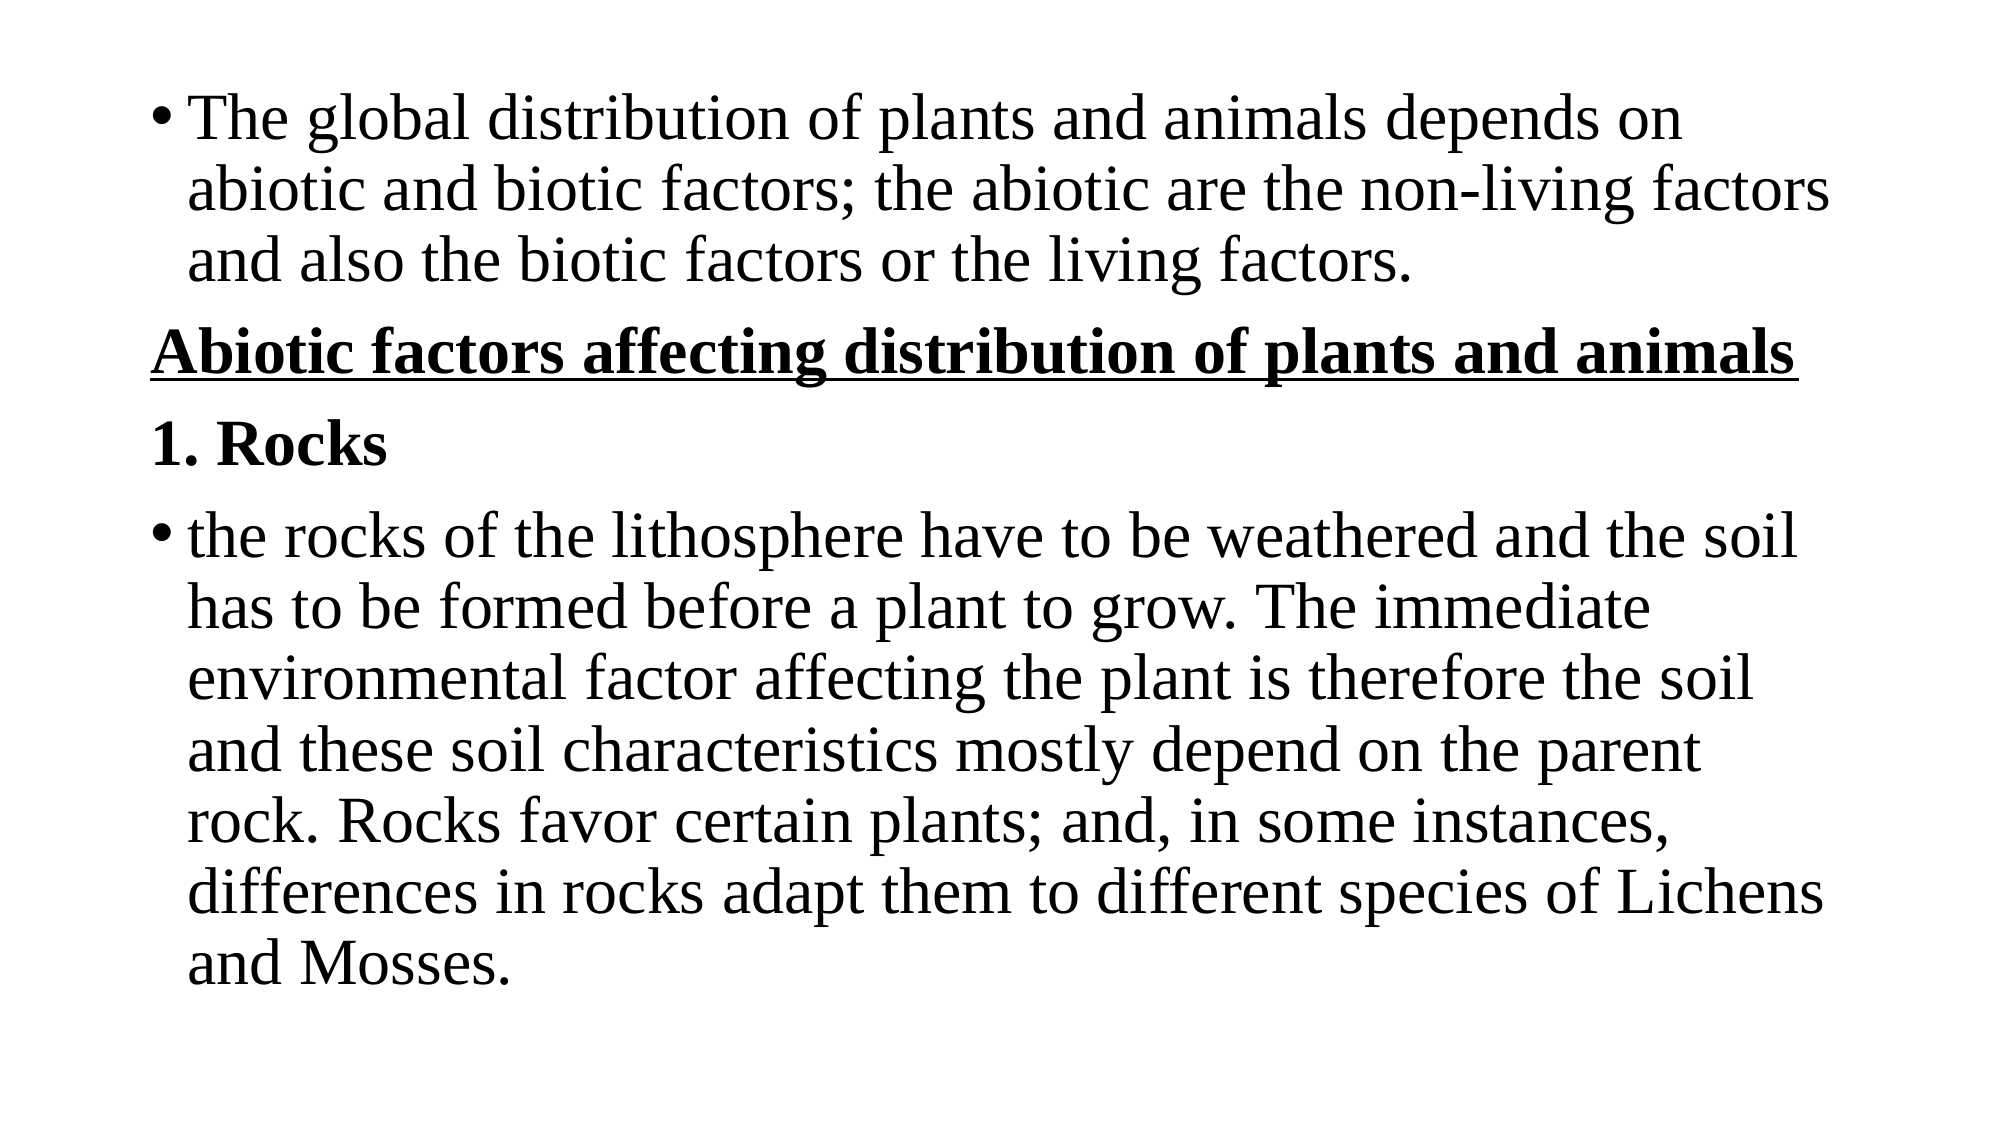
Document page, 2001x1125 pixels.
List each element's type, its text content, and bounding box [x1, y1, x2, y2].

list The global distribution of plants and animals depends on abiotic and biotic factors; the abiotic are the non-living factors and also the biotic factors or the living factors. Abiotic factors affecting distribution of plants and animals 1. Rocks the rocks of the lithosphere have to be weathered and the soil has to be formed before a plant to grow. The immediate environmental factor affecting the plant is therefore the soil and these soil characteristics mostly depend on the parent rock. Rocks favor certain plants; and, in some instances, differences in rocks adapt them to different species of Lichens and Mosses. [135, 75, 1861, 1014]
